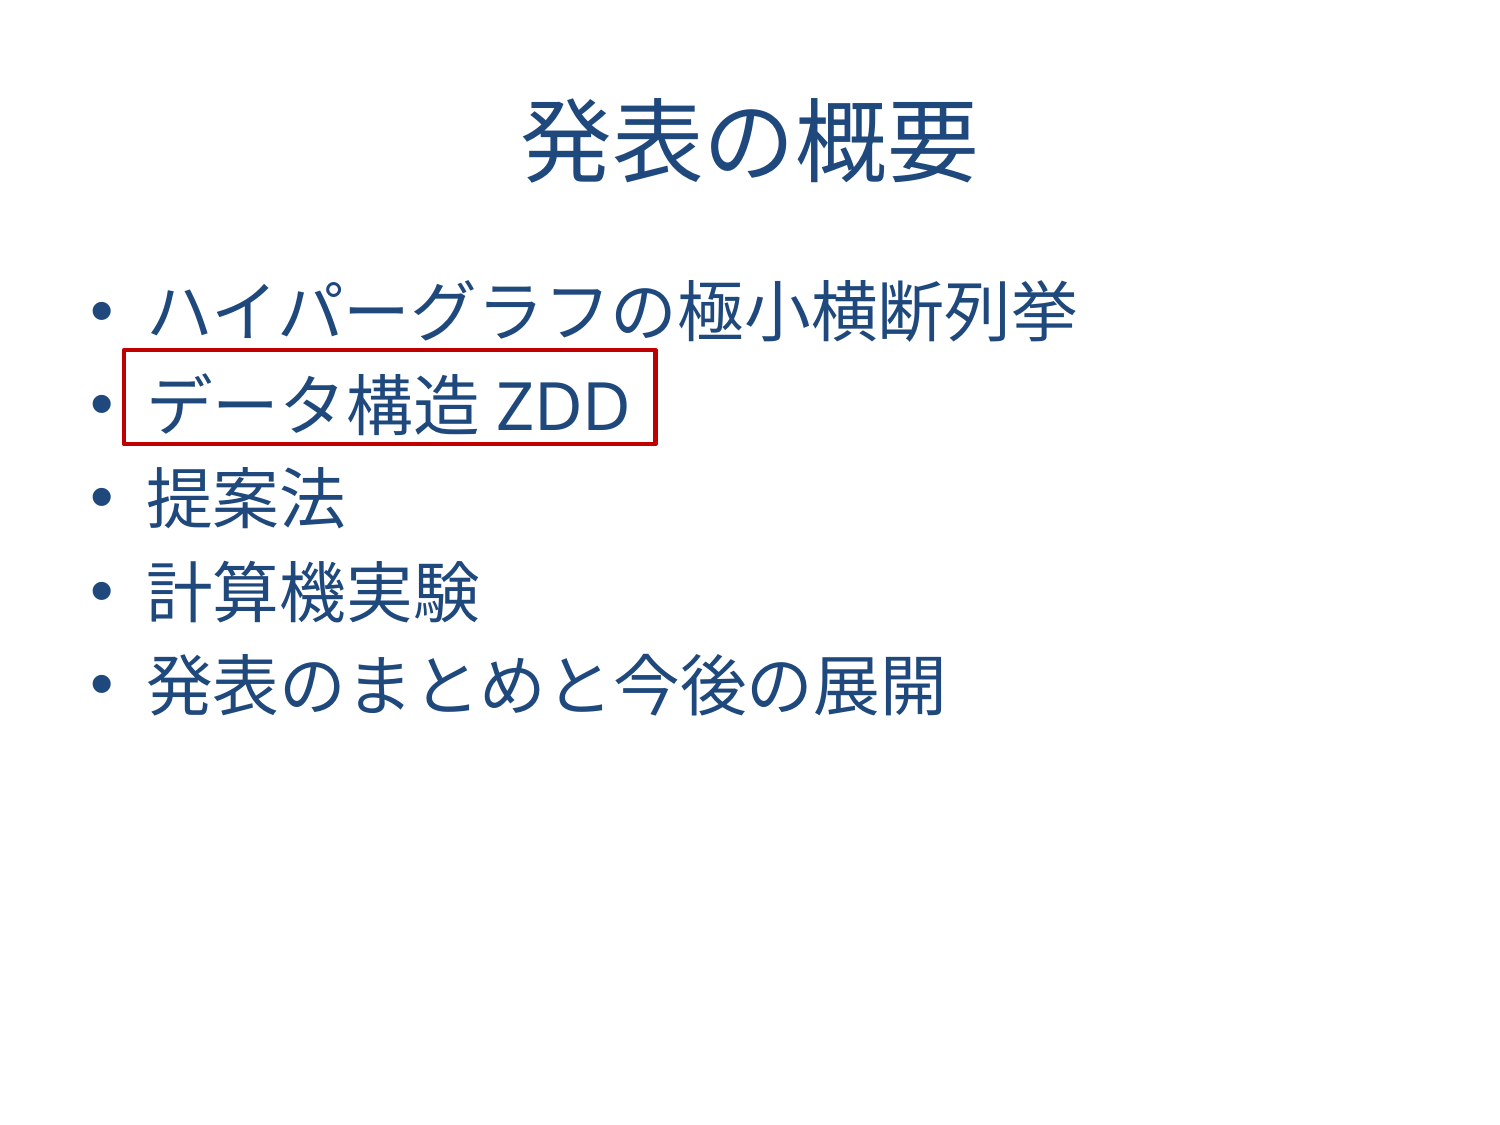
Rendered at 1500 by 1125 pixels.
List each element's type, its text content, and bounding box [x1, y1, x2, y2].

title 発表の概要 [75, 45, 1425, 233]
text_box [122, 348, 658, 446]
list ハイパーグラフの極小横断列挙 データ構造ZDD 提案法 計算機実験 発表のまとめと今後の展開 [75, 262, 1425, 1071]
